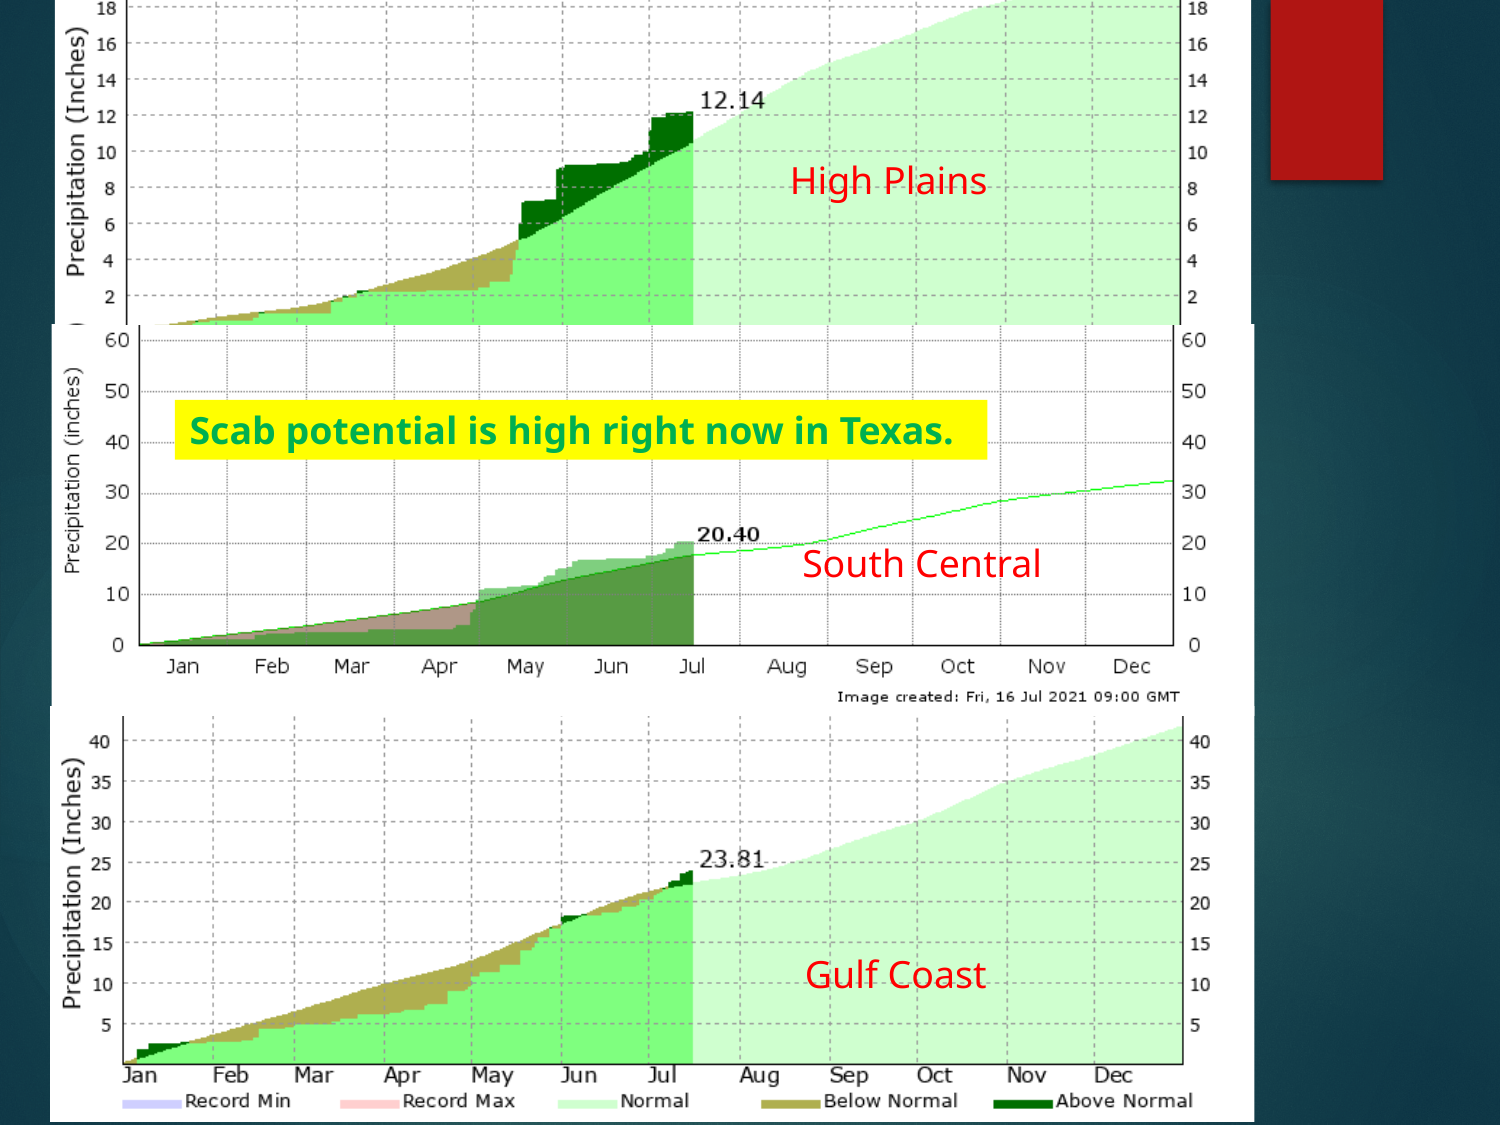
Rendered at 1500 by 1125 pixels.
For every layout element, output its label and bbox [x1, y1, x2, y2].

picture [49, 0, 1255, 1122]
